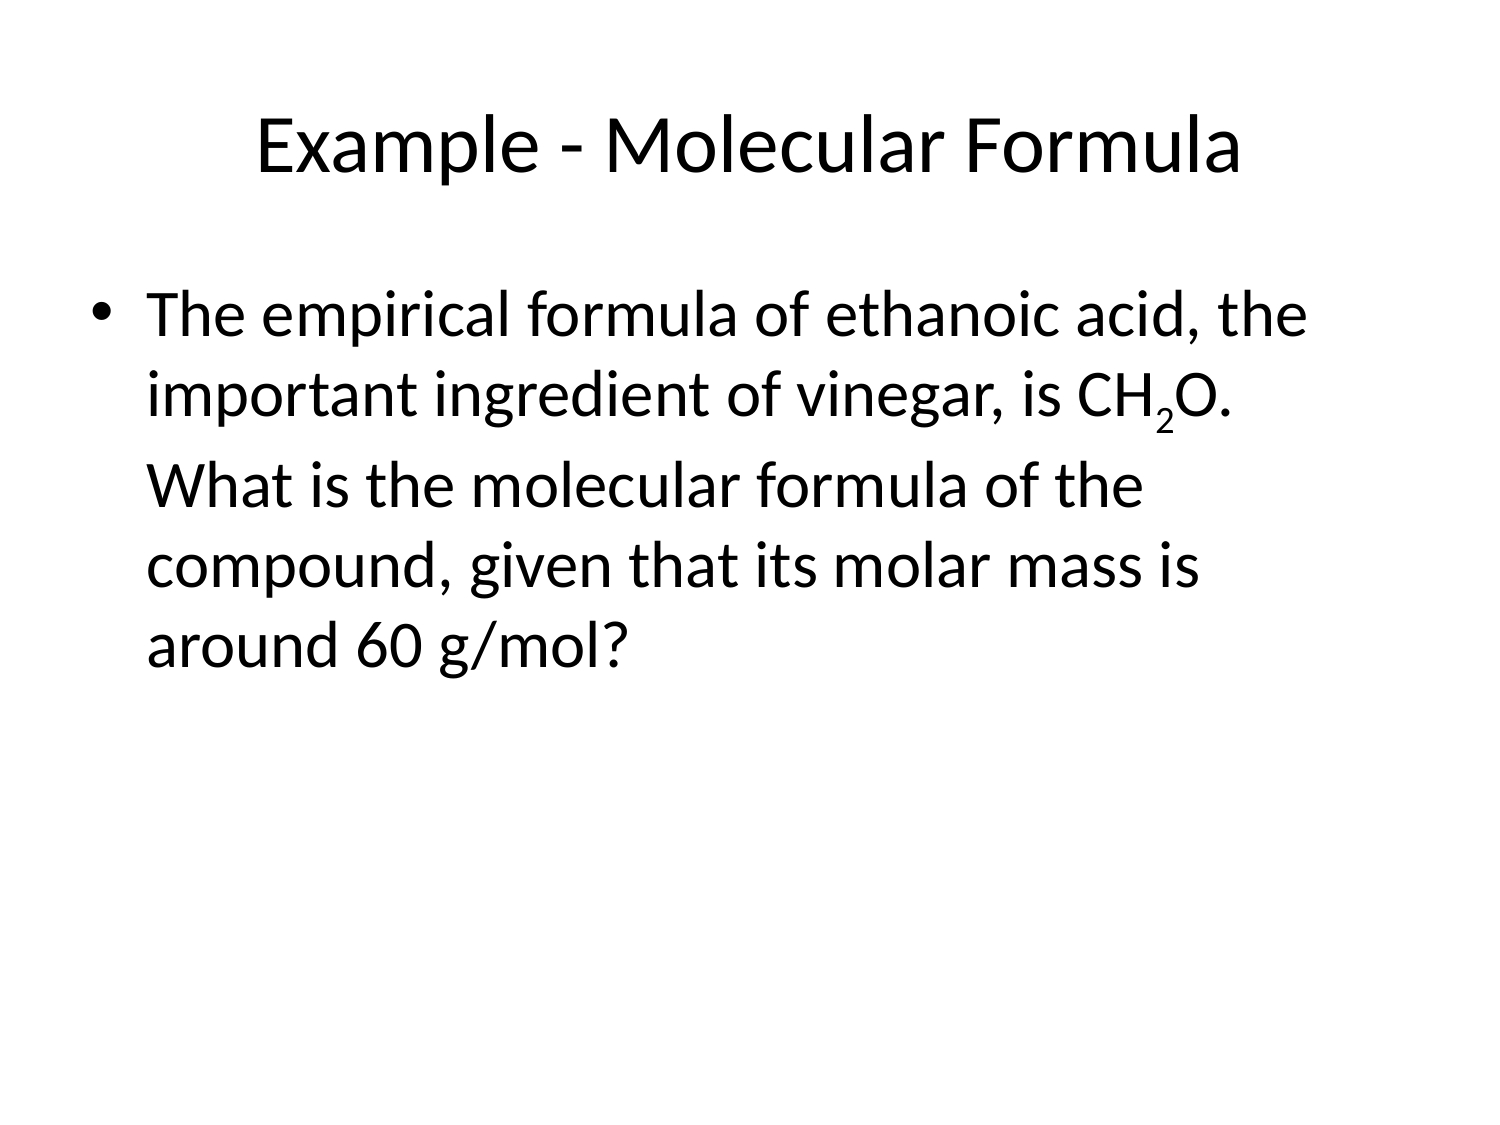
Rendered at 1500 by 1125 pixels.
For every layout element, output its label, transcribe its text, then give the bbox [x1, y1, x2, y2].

list The empirical formula of ethanoic acid, the important ingredient of vinegar, is CH2O. What is the molecular formula of the compound, given that its molar mass is around 60 g/mol? [75, 262, 1425, 825]
title Example - Molecular Formula [75, 45, 1425, 233]
